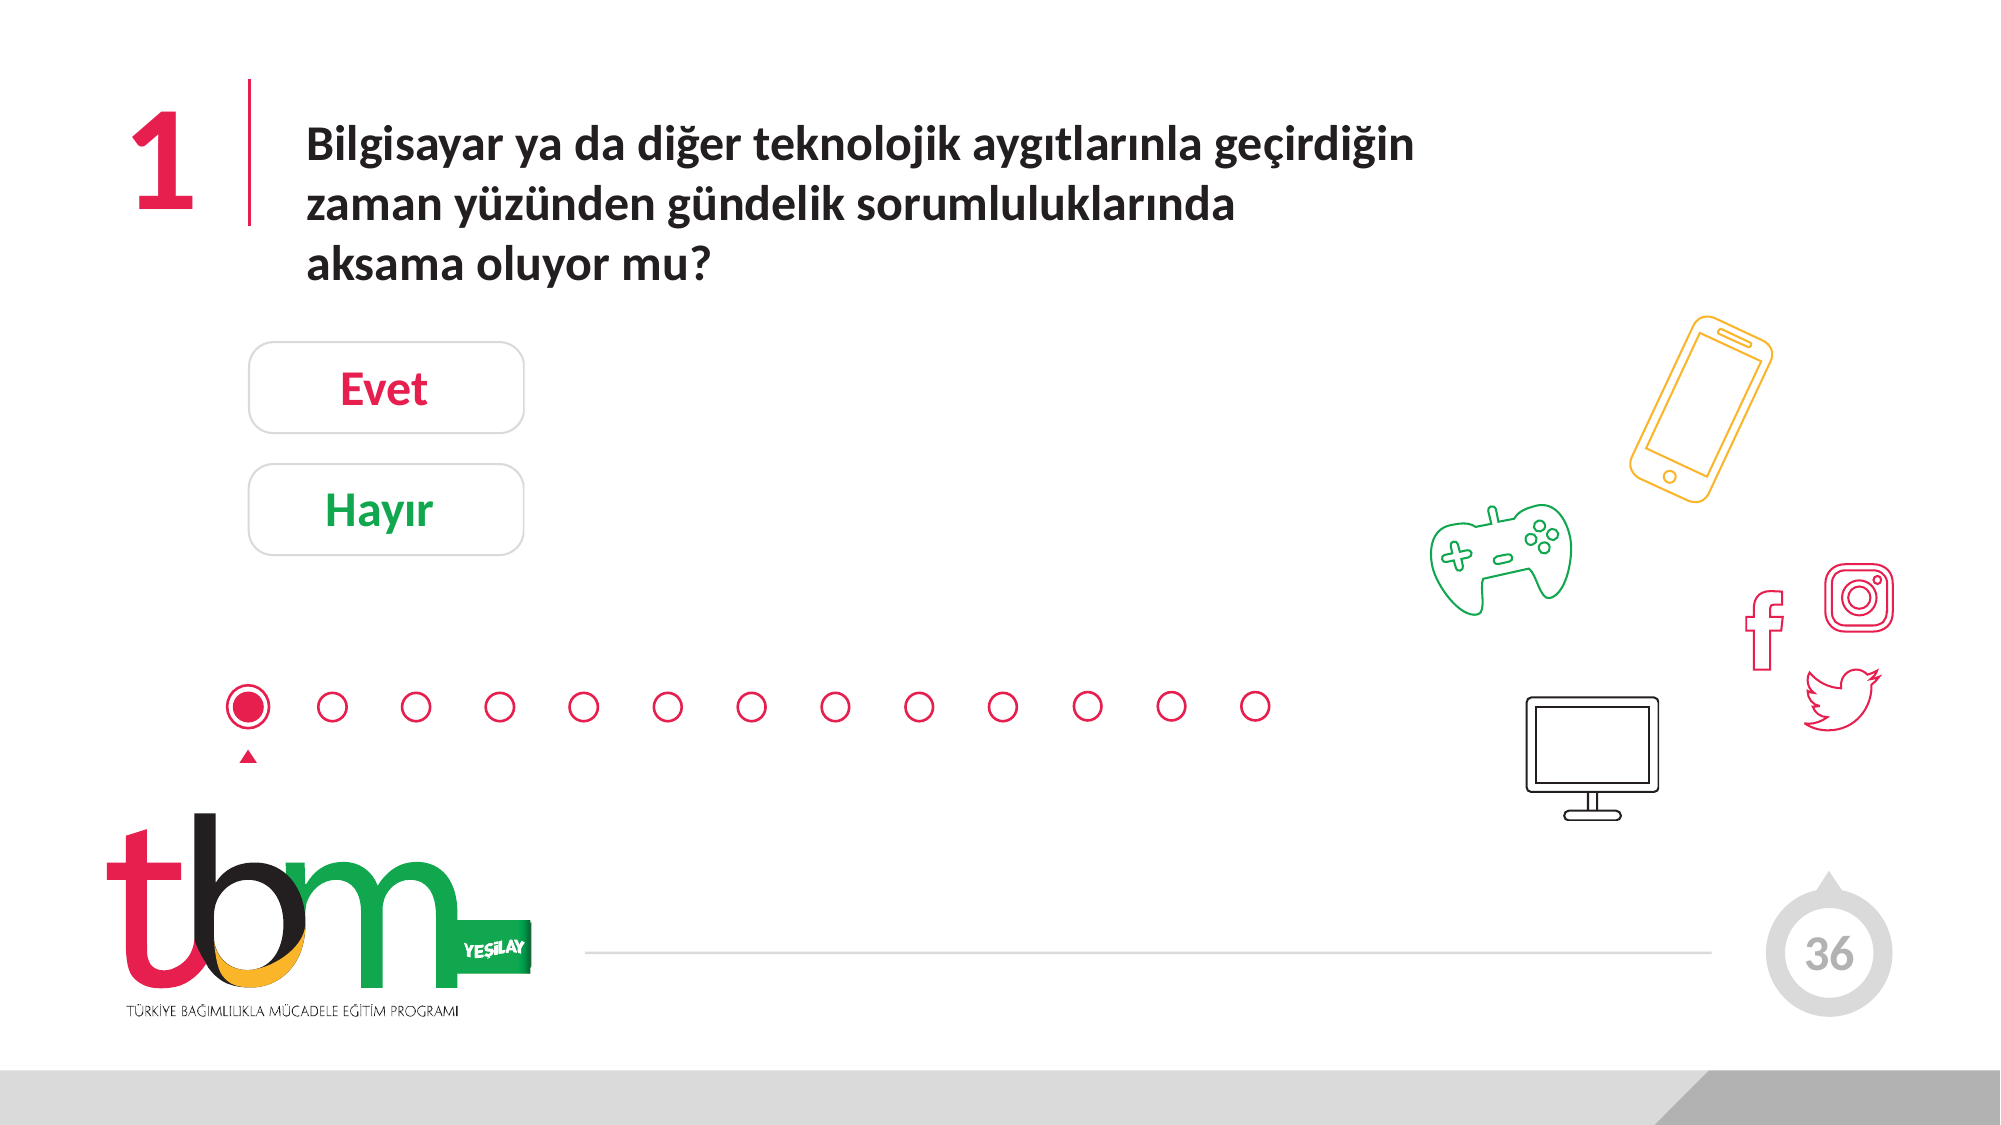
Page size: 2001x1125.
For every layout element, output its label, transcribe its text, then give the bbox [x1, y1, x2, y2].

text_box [247, 463, 525, 557]
picture [1745, 563, 1895, 732]
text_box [0, 813, 2000, 1125]
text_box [106, 52, 253, 250]
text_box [234, 691, 1270, 722]
text_box Bilgisayar ya da diğer teknolojik aygıtlarınla geçirdiğin zaman yüzünden gündelik sorumluluklarında aksama oluyor mu? [291, 102, 1432, 298]
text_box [227, 685, 270, 763]
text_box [247, 341, 525, 435]
picture [1429, 503, 1574, 616]
picture [1628, 315, 1774, 505]
picture [1525, 695, 1660, 821]
